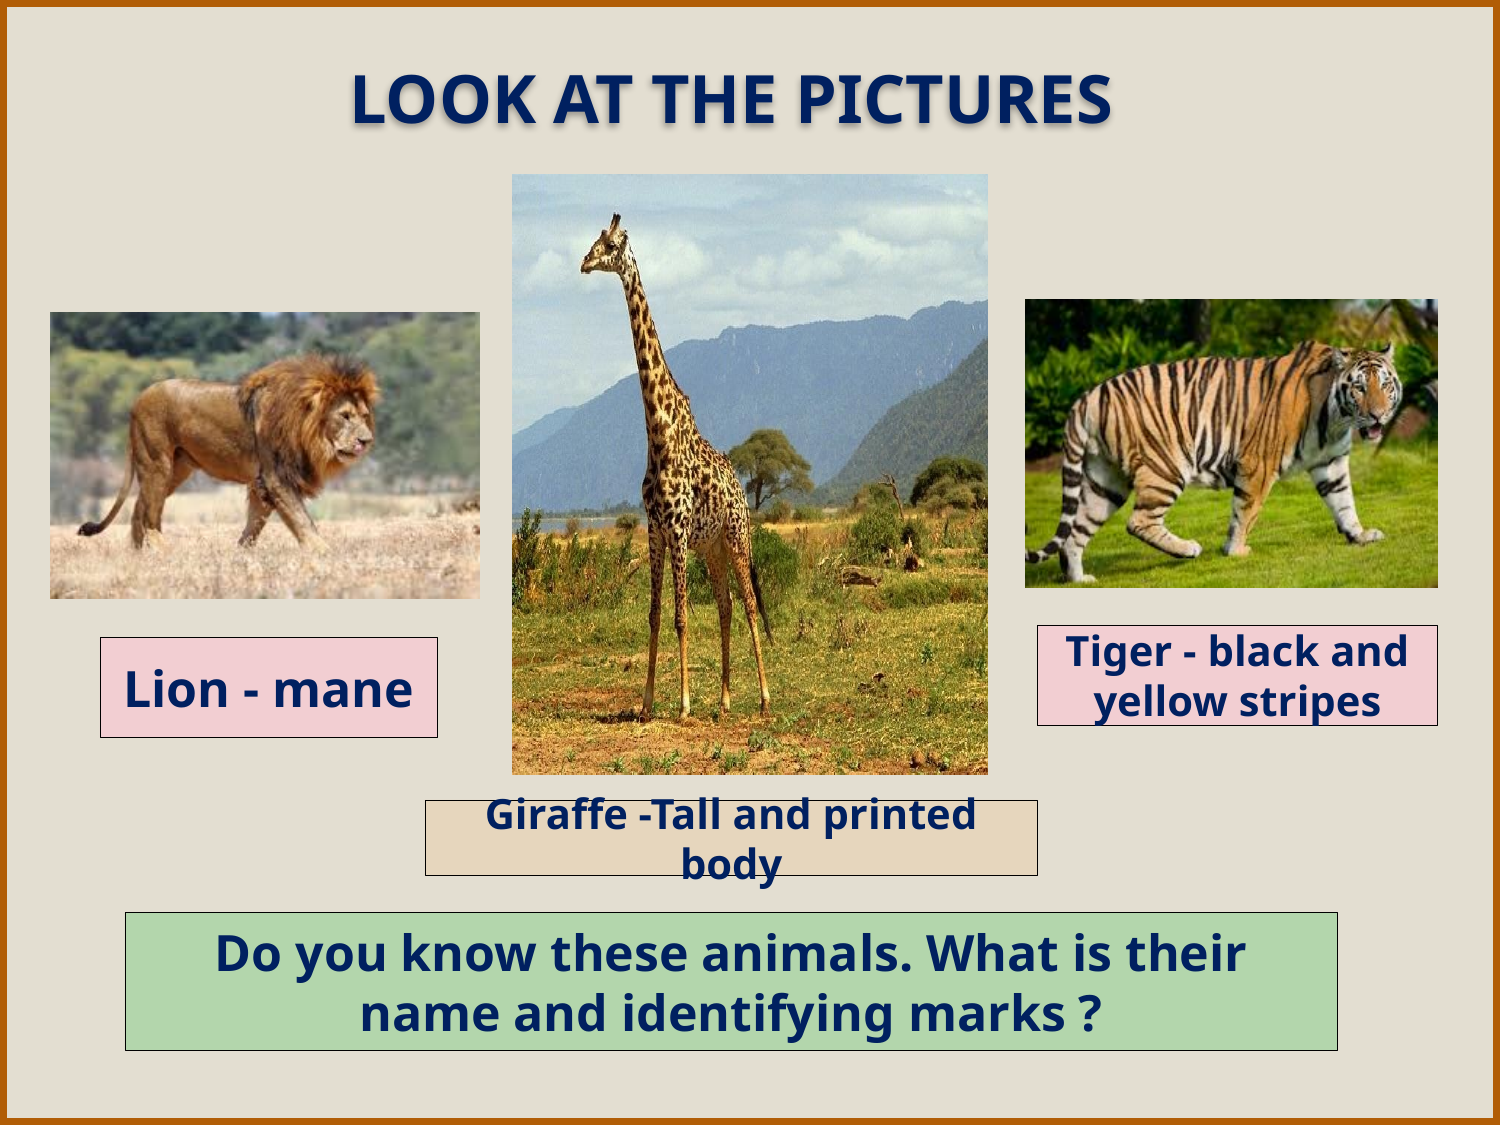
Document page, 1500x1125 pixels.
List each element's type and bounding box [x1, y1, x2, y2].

picture [512, 174, 988, 776]
picture [1024, 299, 1438, 588]
picture [49, 312, 480, 599]
text_box [0, 0, 1500, 1125]
